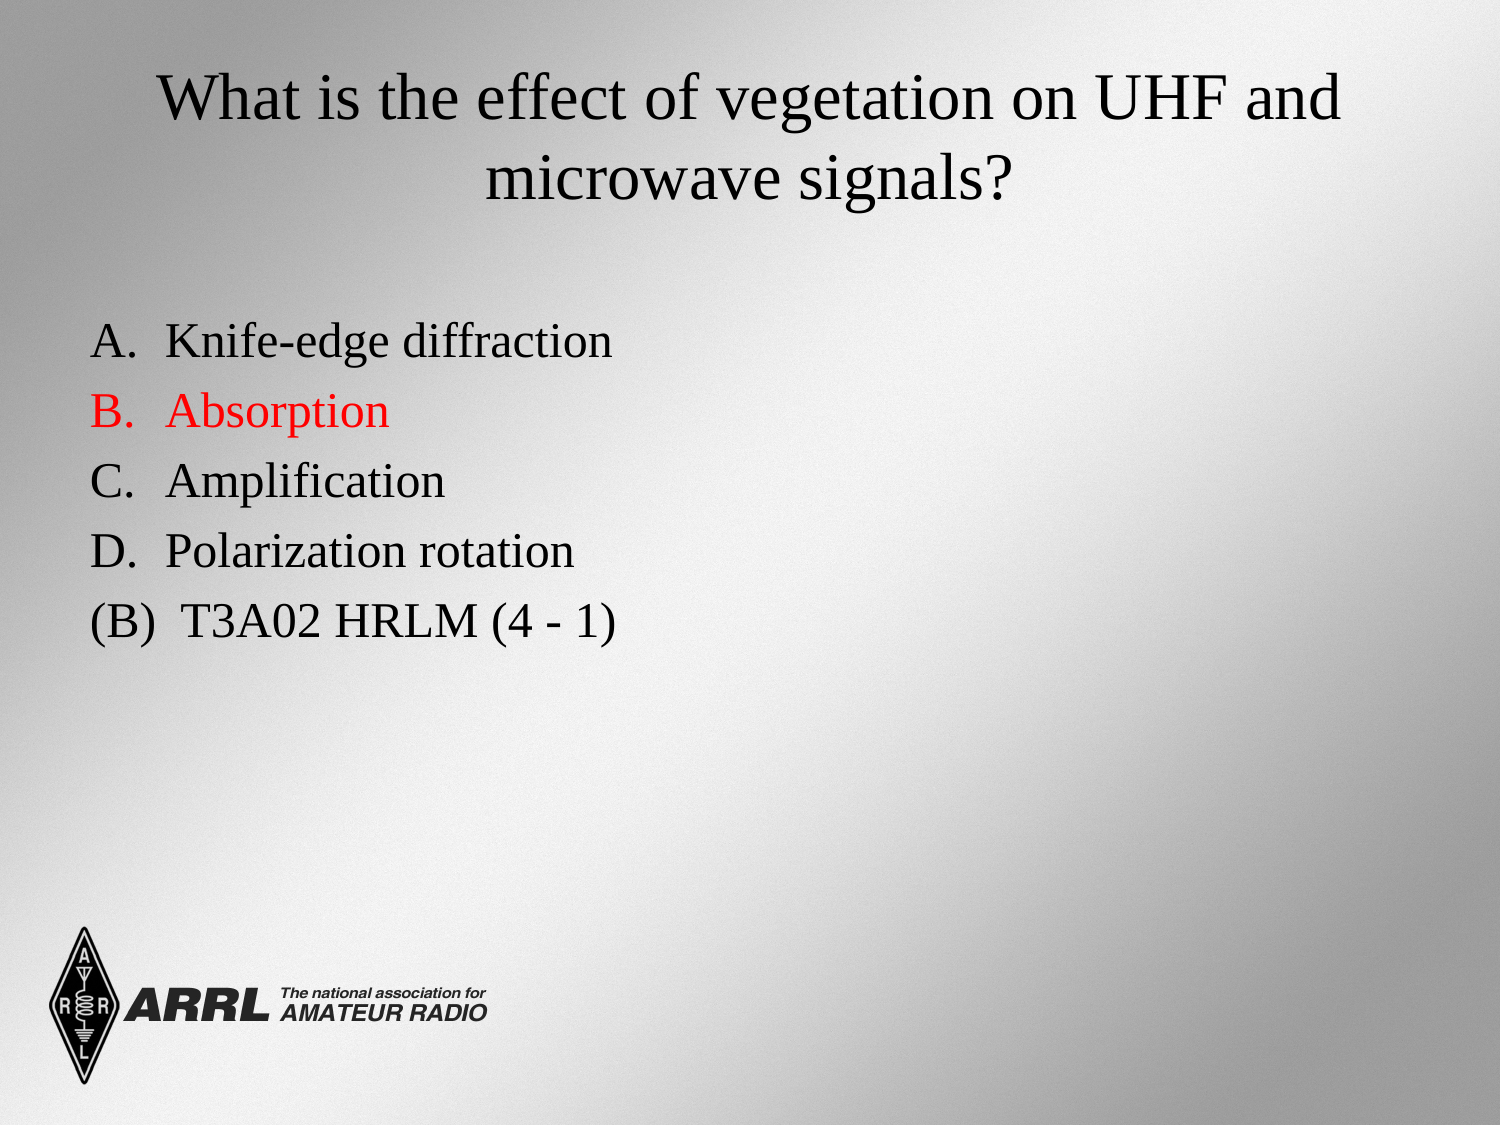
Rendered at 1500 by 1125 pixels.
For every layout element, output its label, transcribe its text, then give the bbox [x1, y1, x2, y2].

list Knife-edge diffraction Absorption Amplification Polarization rotation (B) T3A02 HRLM (4 - 1) [75, 299, 1425, 1005]
title What is the effect of vegetation on UHF and microwave signals? [75, 45, 1425, 233]
picture [0, 0, 1500, 1125]
